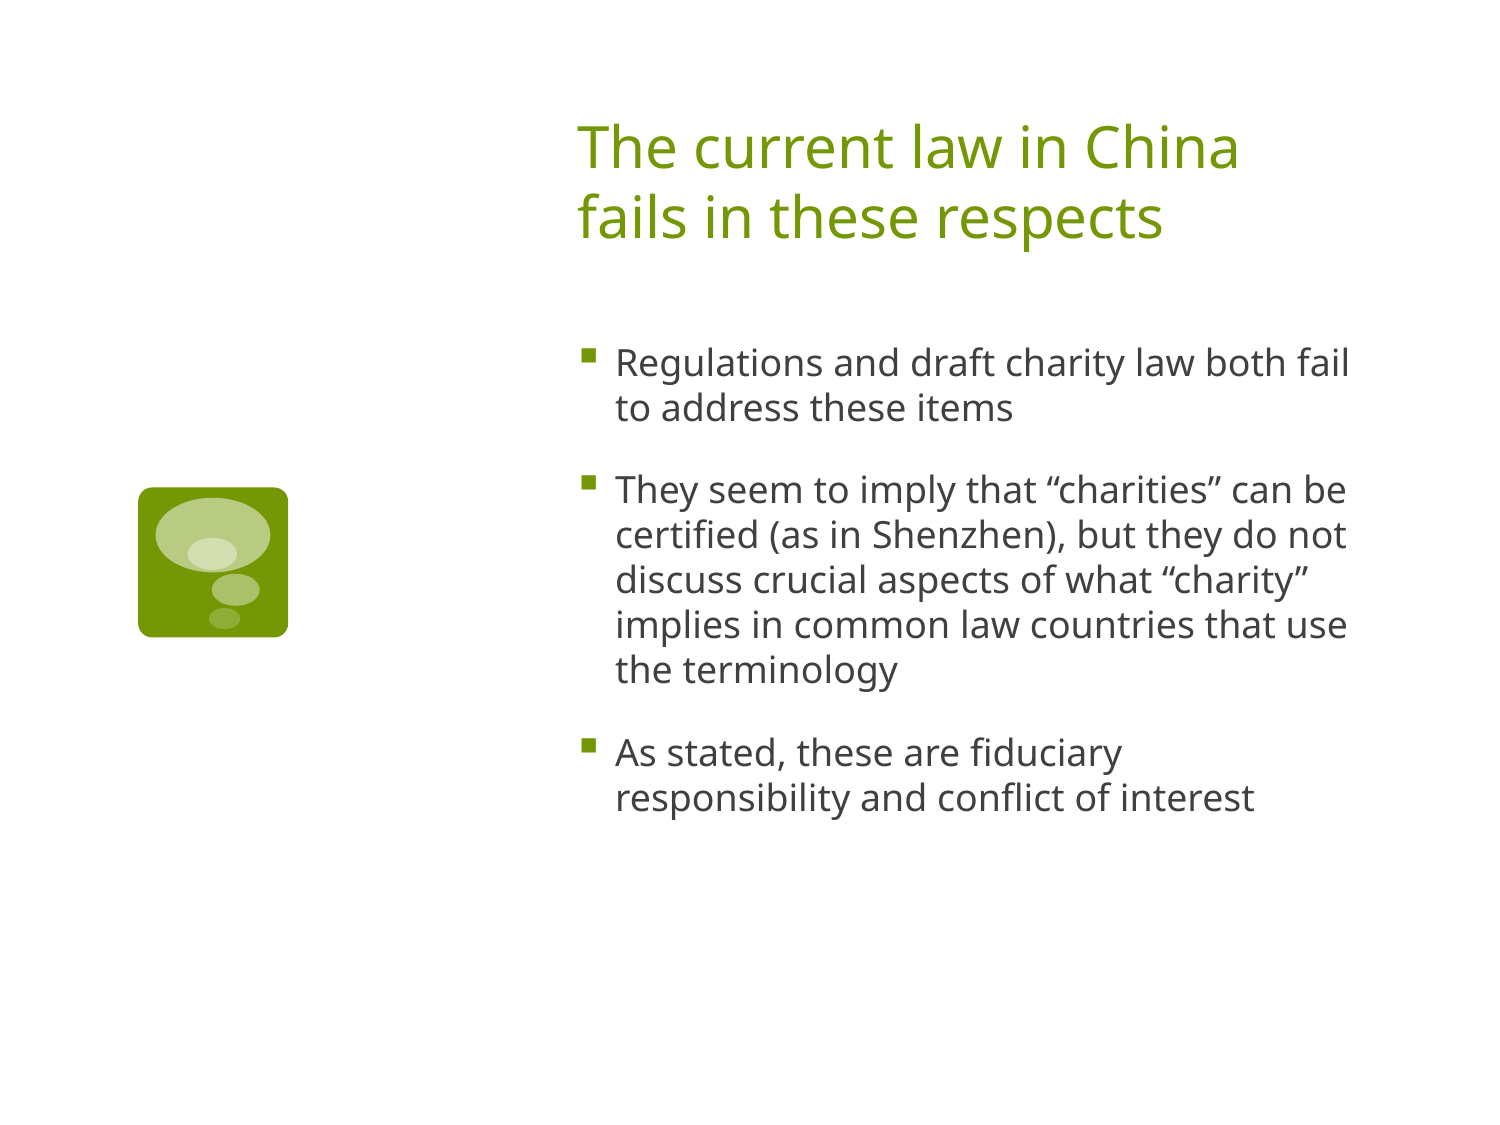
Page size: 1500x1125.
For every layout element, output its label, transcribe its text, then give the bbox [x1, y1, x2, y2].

title The current law in China fails in these respects [562, 112, 1375, 258]
list Regulations and draft charity law both fail to address these items They seem to imply that “charities” can be certified (as in Shenzhen), but they do not discuss crucial aspects of what “charity” implies in common law countries that use the terminology As stated, these are fiduciary responsibility and conflict of interest [562, 331, 1374, 1005]
